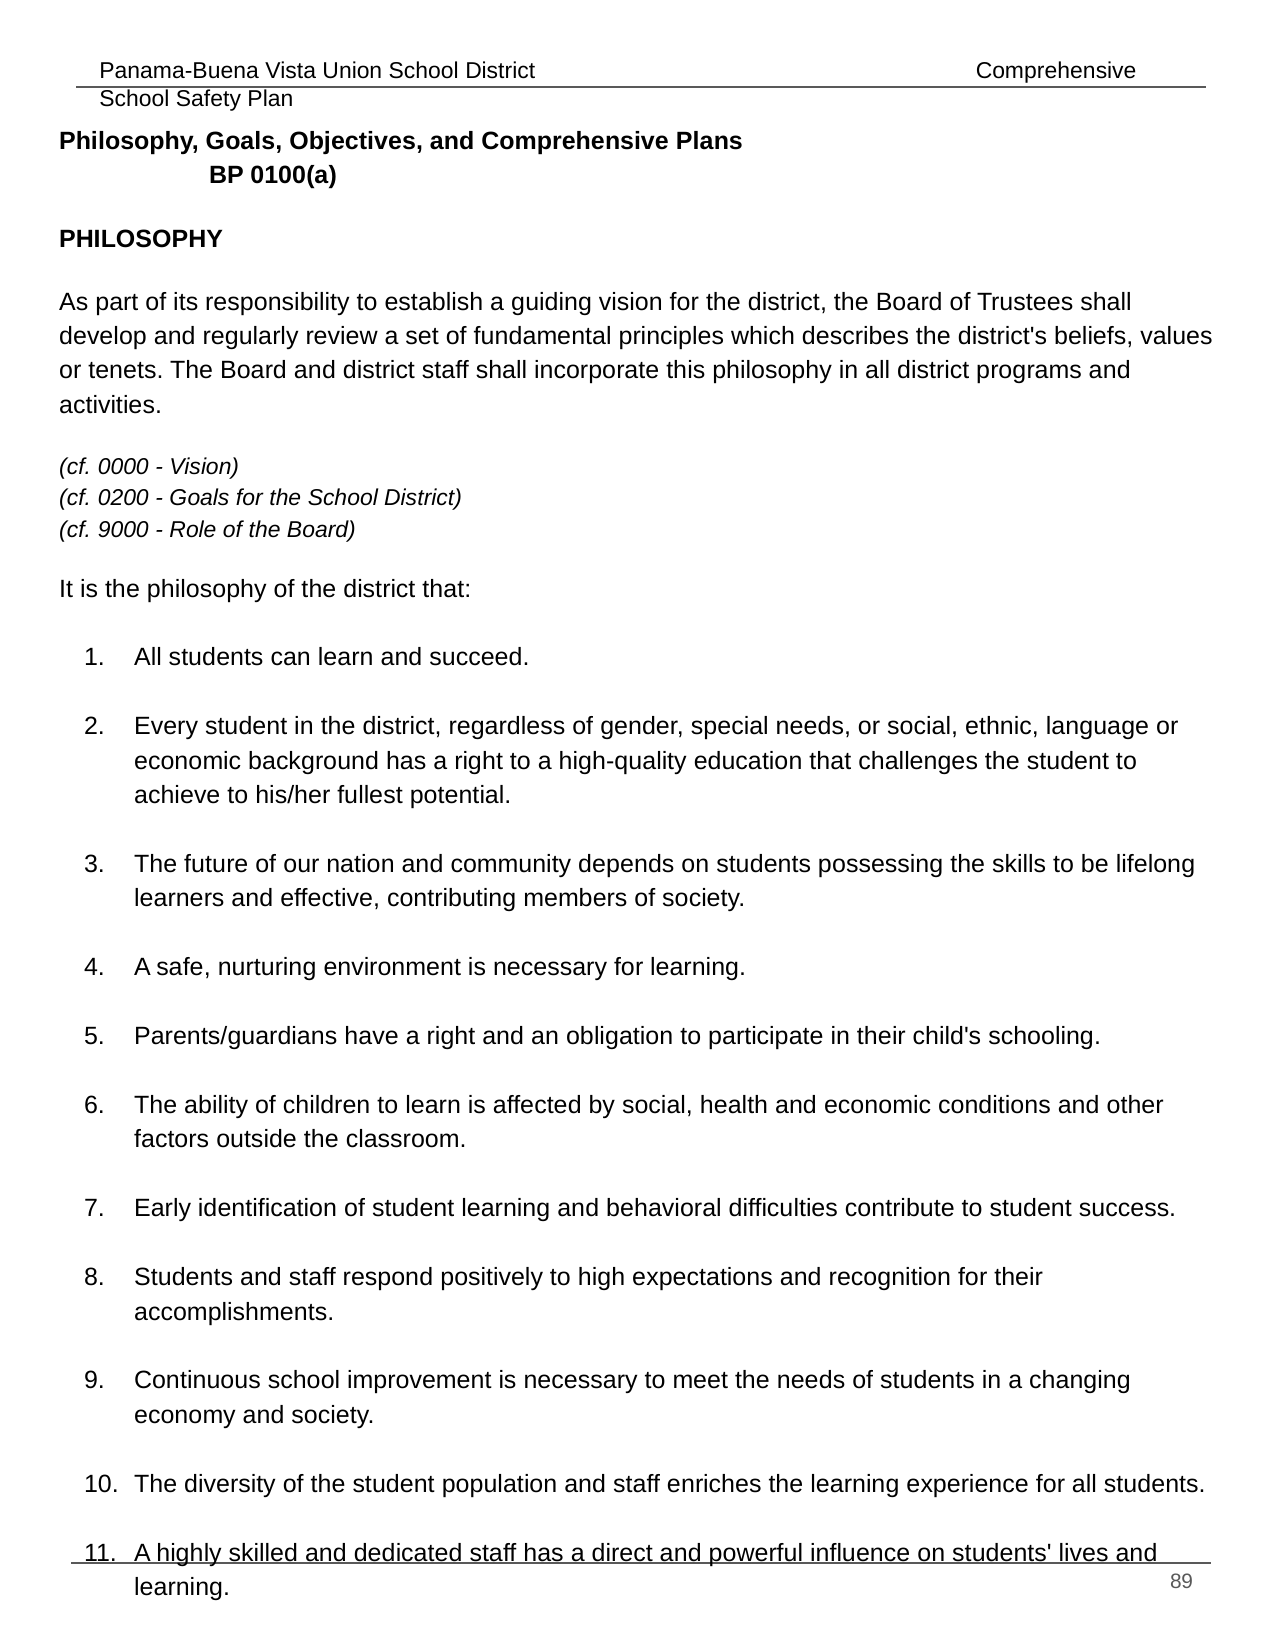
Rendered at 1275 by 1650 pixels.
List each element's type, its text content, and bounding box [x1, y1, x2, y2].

list Philosophy, Goals, Objectives, and Comprehensive Plans BP 0100(a) PHILOSOPHY As part of its responsibility to establish a guiding vision for the district, the Board of Trustees shall develop and regularly review a set of fundamental principles which describes the district's beliefs, values or tenets. The Board and district staff shall incorporate this philosophy in all district programs and activities. (cf. 0000 - Vision) (cf. 0200 - Goals for the School District) (cf. 9000 - Role of the Board) It is the philosophy of the district that: All students can learn and succeed. Every student in the district, regardless of gender, special needs, or social, ethnic, language or economic background has a right to a high-quality education that challenges the student to achieve to his/her fullest potential. The future of our nation and community depends on students possessing the skills to be lifelong learners and effective, contributing members of society. A safe, nurturing environment is necessary for learning. Parents/guardians have a right and an obligation to participate in their child's schooling. The ability of children to learn is affected by social, health and economic conditions and other factors outside the classroom. Early identification of student learning and behavioral difficulties contribute to student success. Students and staff respond positively to high expectations and recognition for their accomplishments. Continuous school improvement is necessary to meet the needs of students in a changing economy and society. The diversity of the student population and staff enriches the learning experience for all students. A highly skilled and dedicated staff has a direct and powerful influence on students' lives and learning. [44, 105, 1231, 1591]
slide_number ‹#› [1131, 1552, 1208, 1623]
